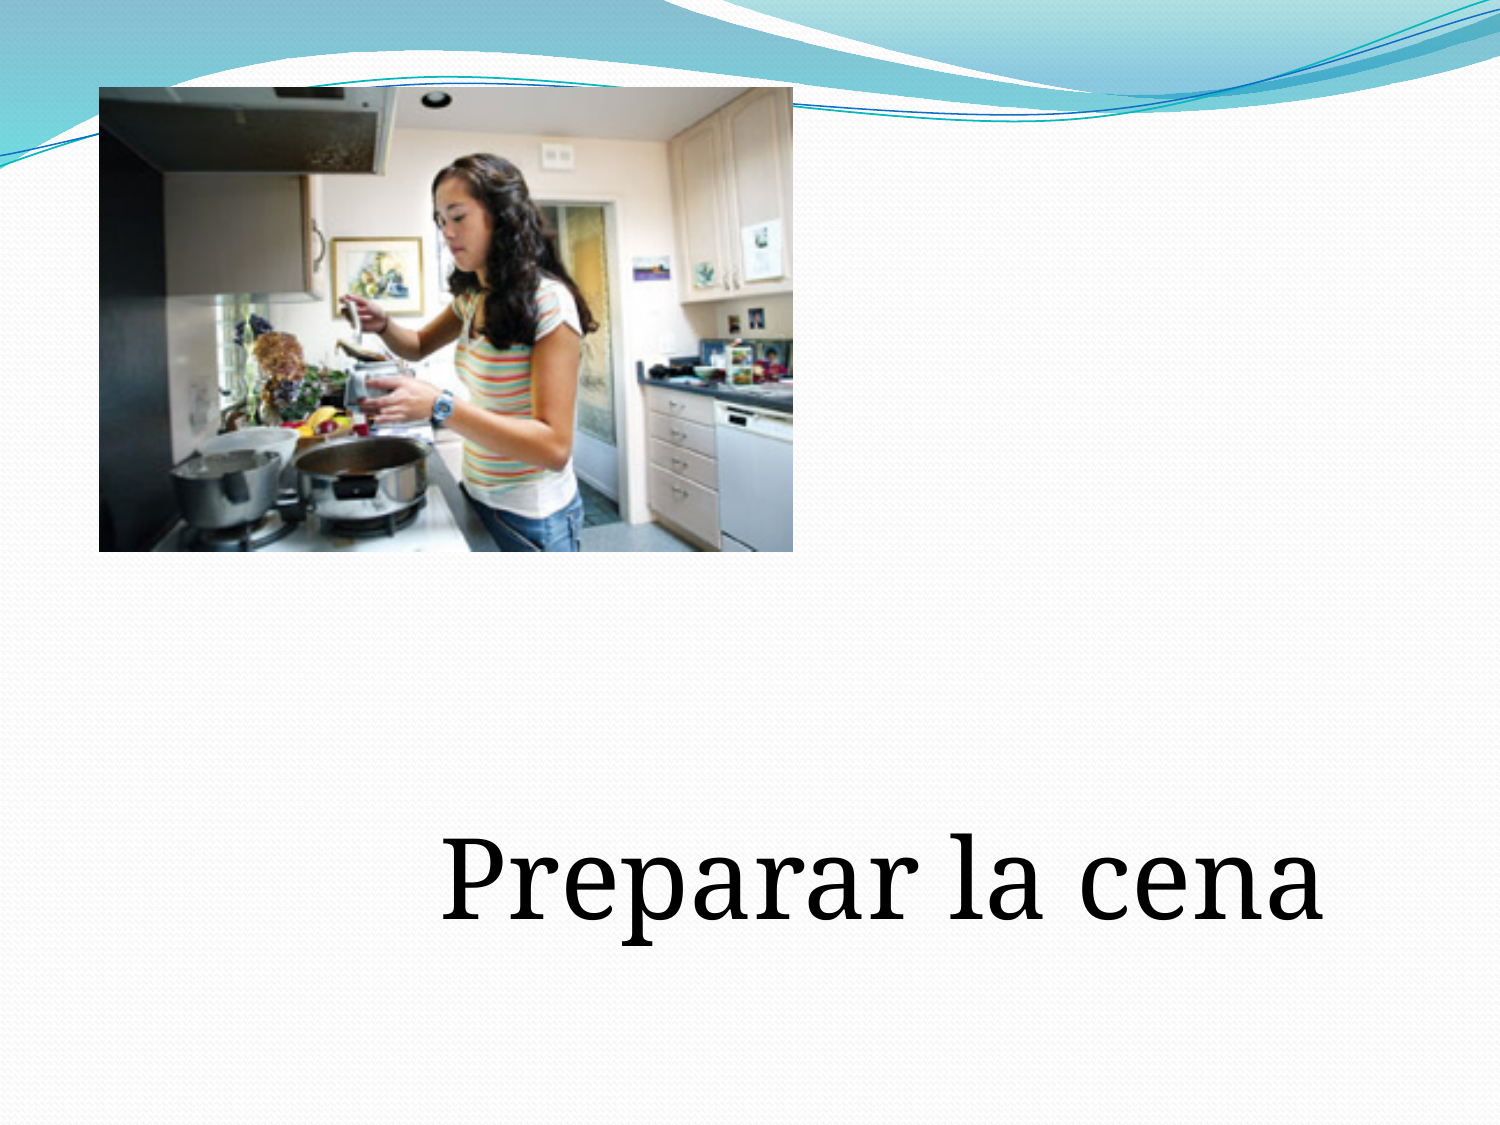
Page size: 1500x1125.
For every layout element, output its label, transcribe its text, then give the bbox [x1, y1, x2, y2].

text_box Preparar la cena [425, 799, 1375, 950]
picture [99, 87, 793, 552]
